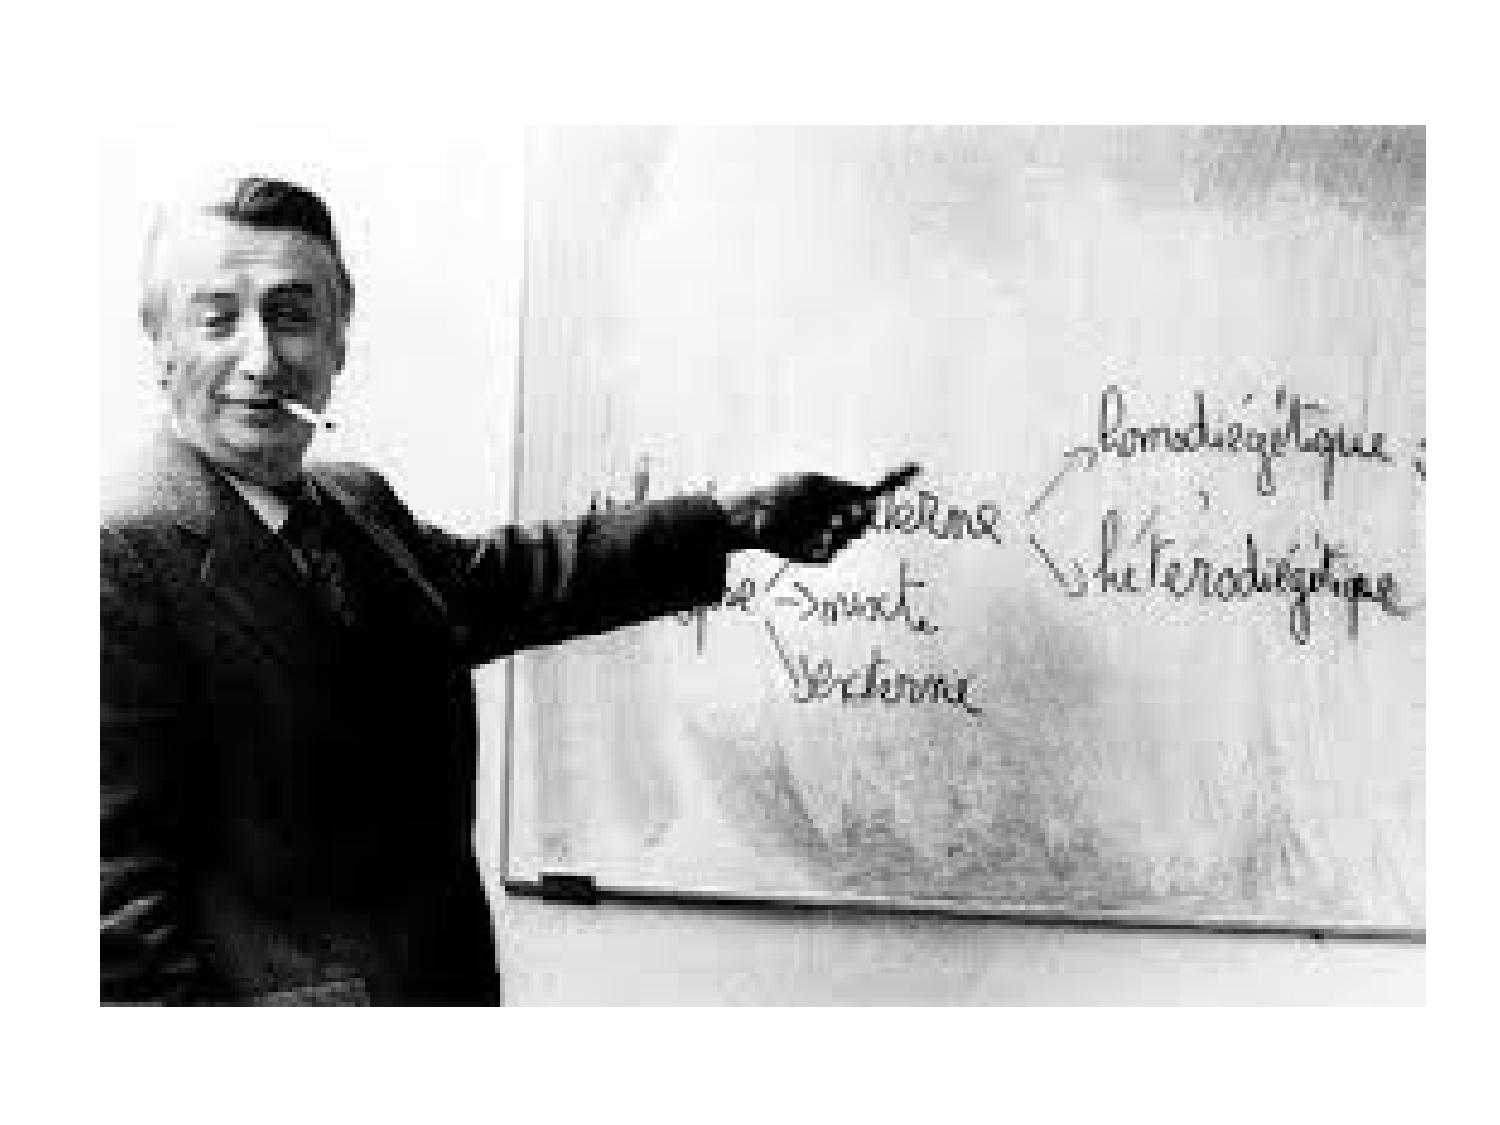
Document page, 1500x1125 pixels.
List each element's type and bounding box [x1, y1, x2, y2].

list [100, 125, 1426, 1008]
